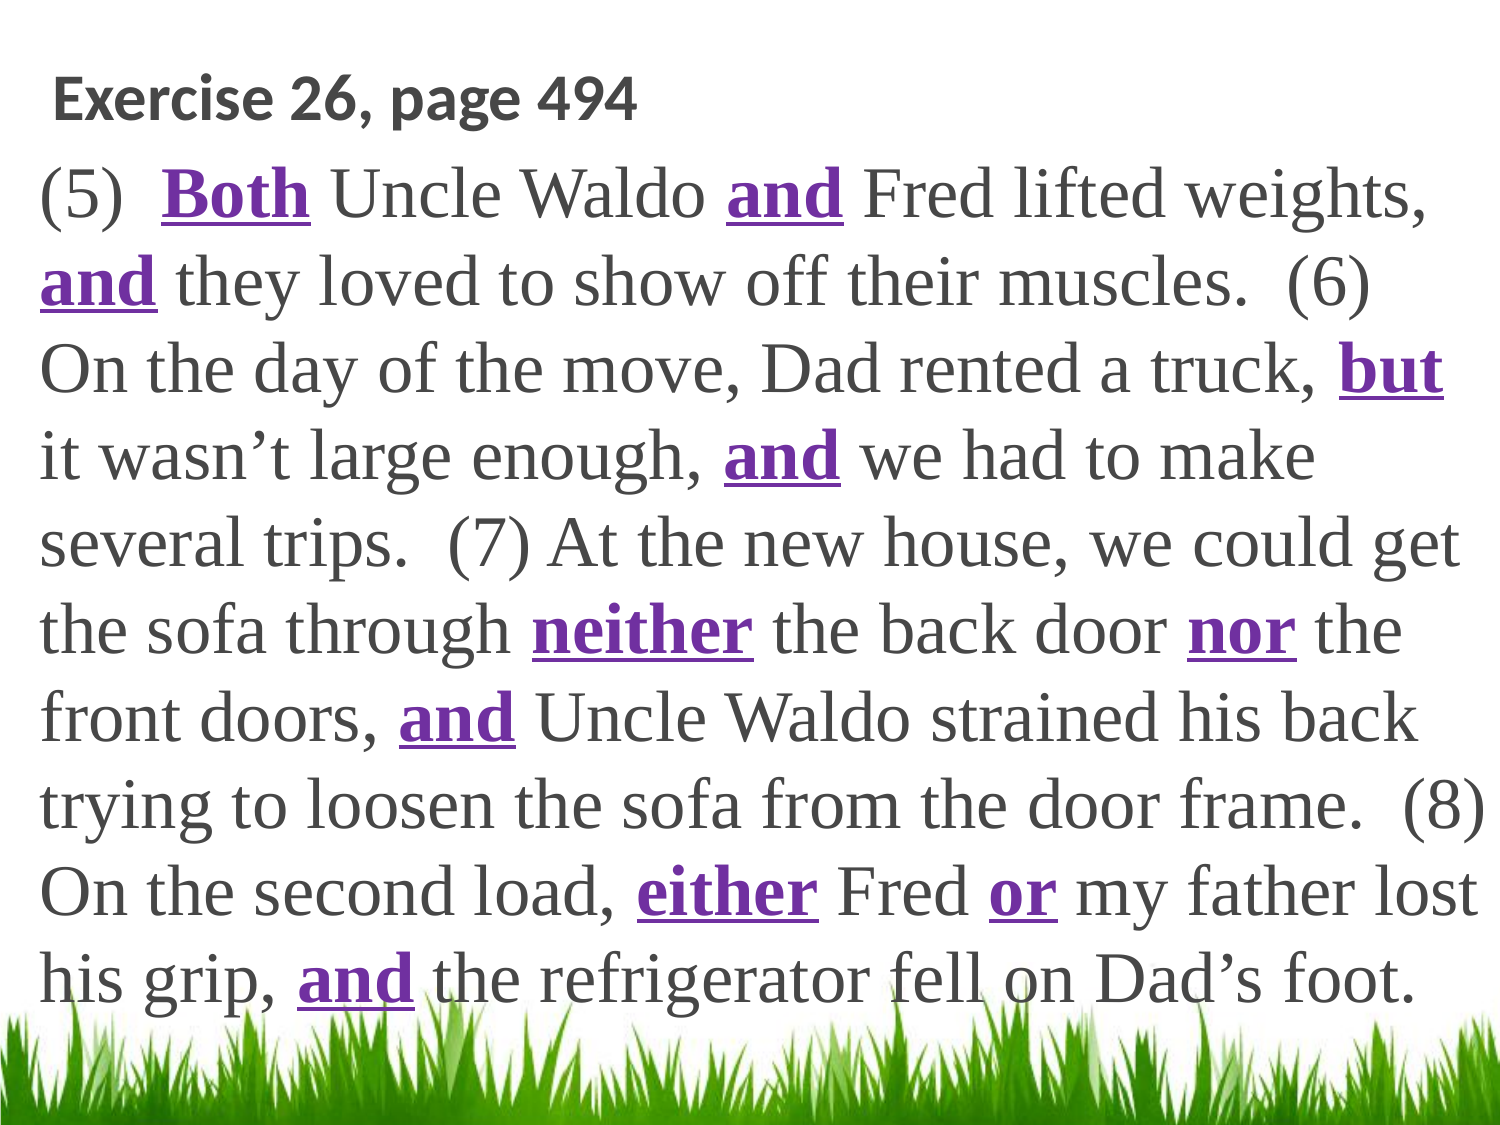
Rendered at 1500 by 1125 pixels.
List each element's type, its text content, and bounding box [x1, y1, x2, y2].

list (5) Both Uncle Waldo and Fred lifted weights, and they loved to show off their muscles. (6) On the day of the move, Dad rented a truck, but it wasn’t large enough, and we had to make several trips. (7) At the new house, we could get the sofa through neither the back door nor the front doors, and Uncle Waldo strained his back trying to loosen the sofa from the door frame. (8) On the second load, either Fred or my father lost his grip, and the refrigerator fell on Dad’s foot. [24, 137, 1500, 1088]
title Exercise 26, page 494 [37, 24, 1475, 163]
picture [0, 962, 1500, 1125]
